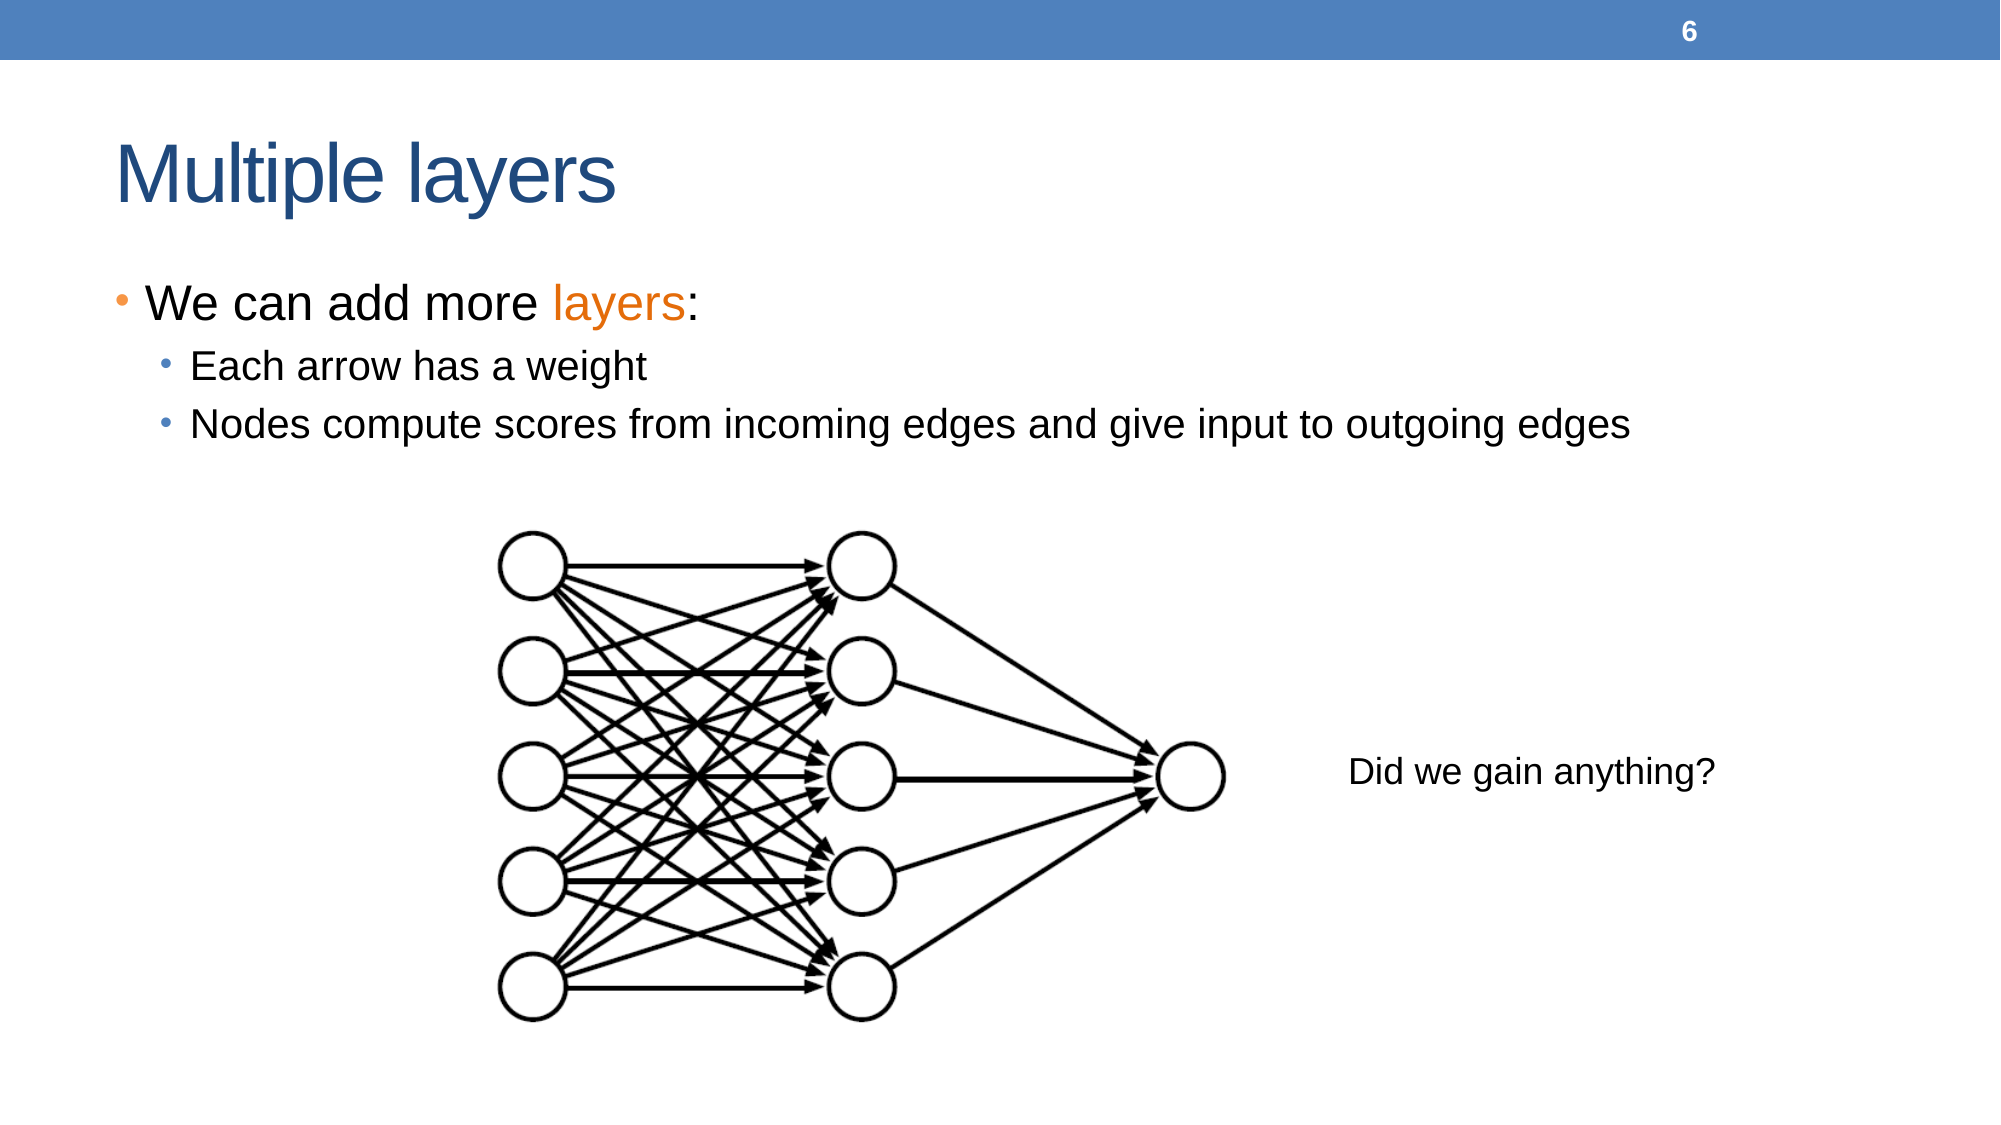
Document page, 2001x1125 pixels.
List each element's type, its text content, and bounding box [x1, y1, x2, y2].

list We can add more layers: Each arrow has a weight Nodes compute scores from incoming edges and give input to outgoing edges [99, 262, 1900, 1063]
slide_number 6 [1666, 3, 1900, 57]
picture [456, 513, 1266, 1043]
text_box Did we gain anything? [1333, 739, 1731, 800]
title Multiple layers [99, 87, 1900, 250]
